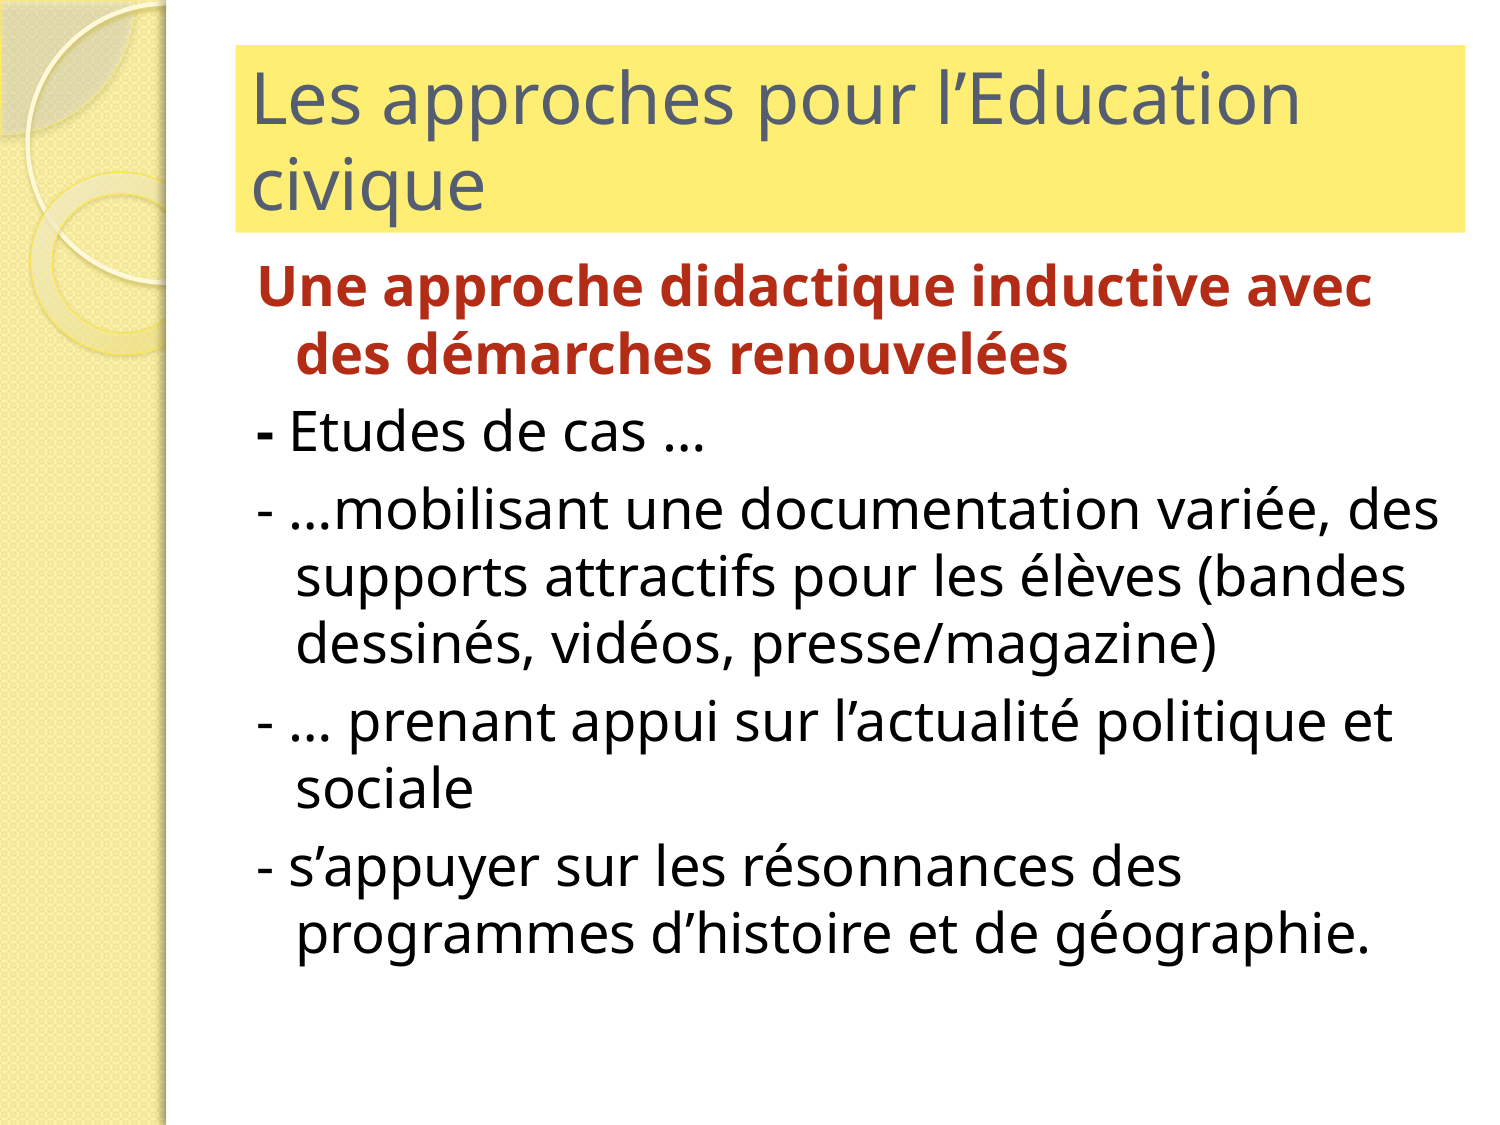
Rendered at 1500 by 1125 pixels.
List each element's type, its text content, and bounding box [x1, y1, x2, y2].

list Une approche didactique inductive avec des démarches renouvelées - Etudes de cas … - …mobilisant une documentation variée, des supports attractifs pour les élèves (bandes dessinés, vidéos, presse/magazine) - … prenant appui sur l’actualité politique et sociale - s’appuyer sur les résonnances des programmes d’histoire et de géographie. [230, 243, 1461, 1031]
title Les approches pour l’Education civique [235, 45, 1466, 233]
